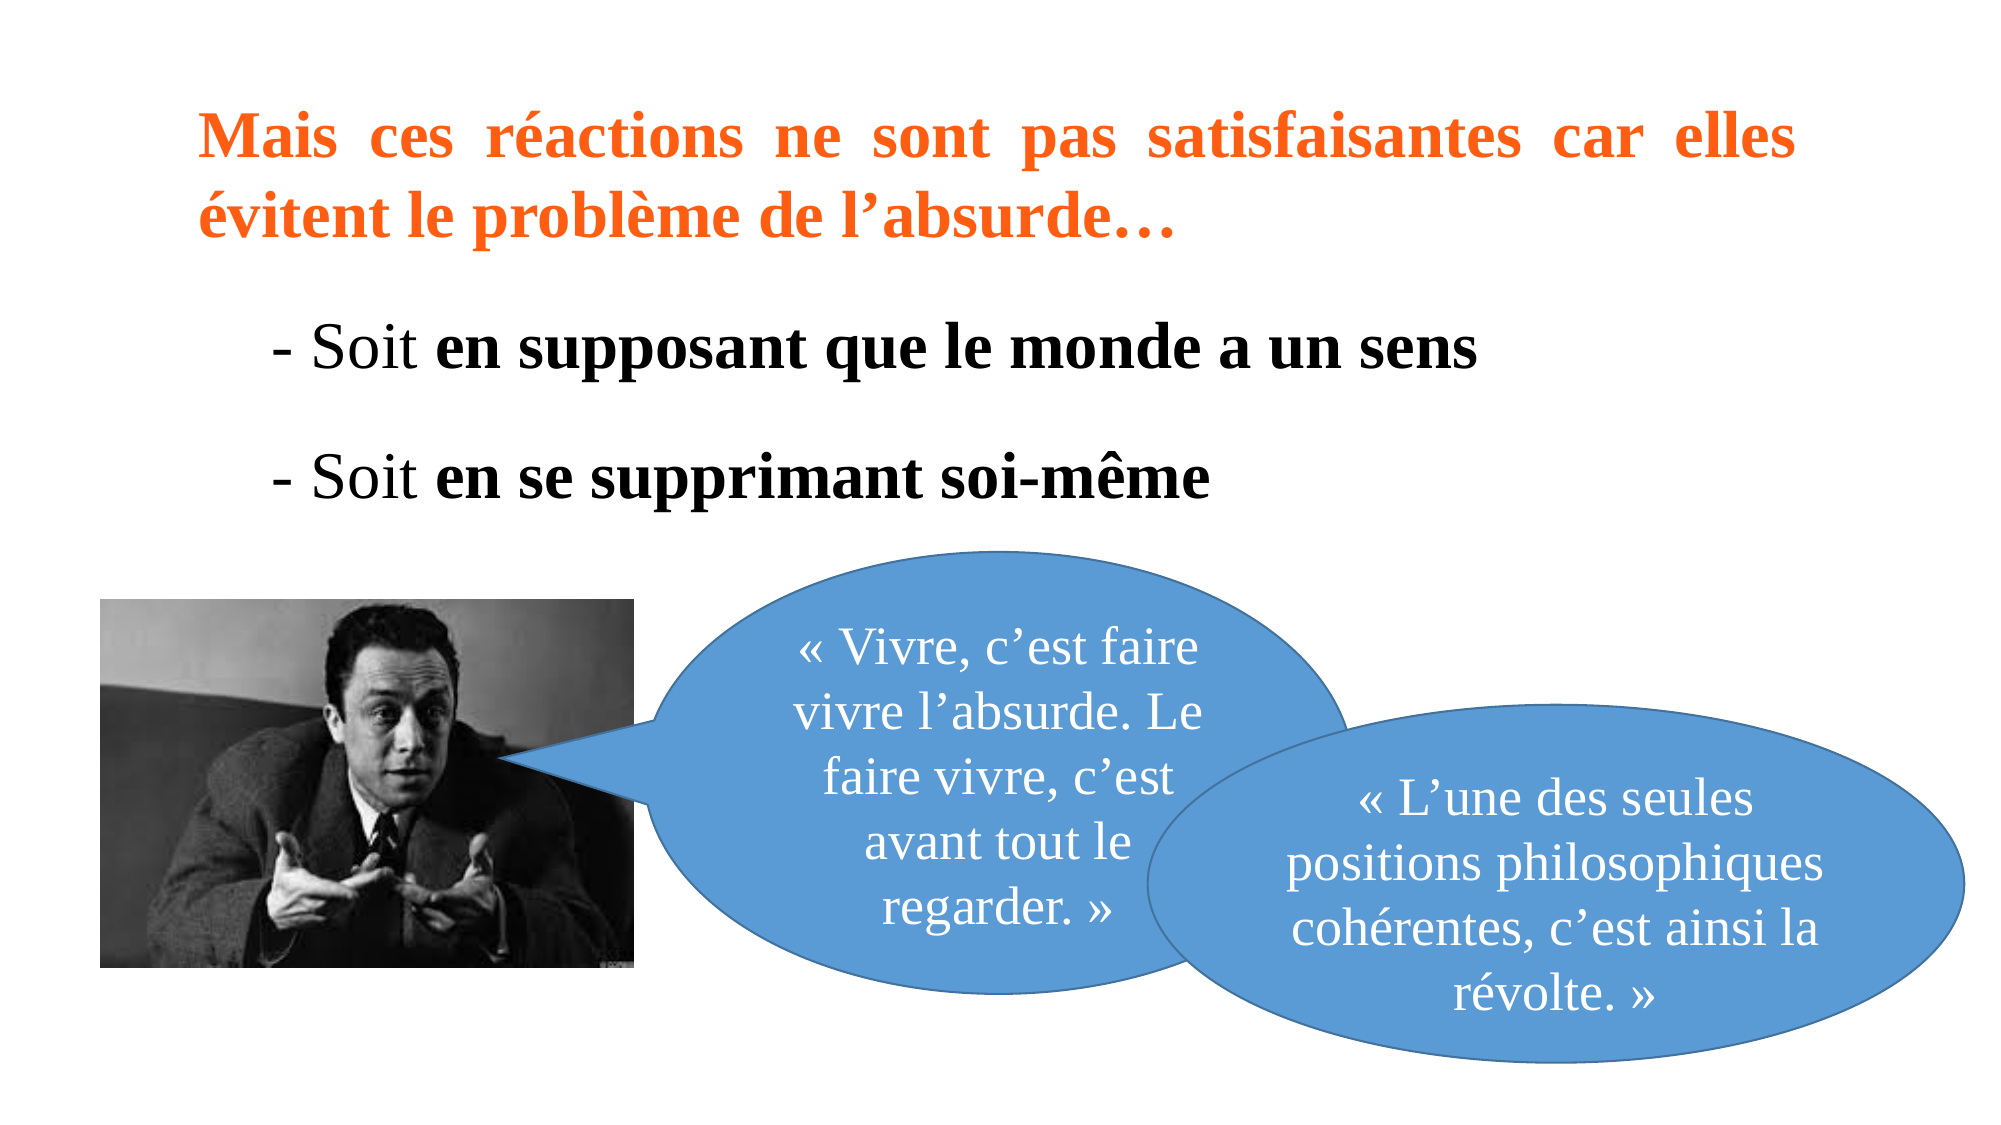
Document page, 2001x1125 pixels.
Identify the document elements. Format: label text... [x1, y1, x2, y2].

text_box « L’une des seules positions philosophiques cohérentes, c’est ainsi la révolte. » [1146, 703, 1966, 1064]
text_box - Soit en supposant que le monde a un sens [257, 294, 1888, 390]
text_box Mais ces réactions ne sont pas satisfaisantes car elles évitent le problème de l’absurde… [183, 83, 1815, 258]
text_box - Soit en se supprimant soi-même [257, 424, 1888, 520]
picture [100, 599, 634, 968]
text_box « Vivre, c’est faire vivre l’absurde. Le faire vivre, c’est avant tout le regarder. » [634, 550, 1348, 995]
